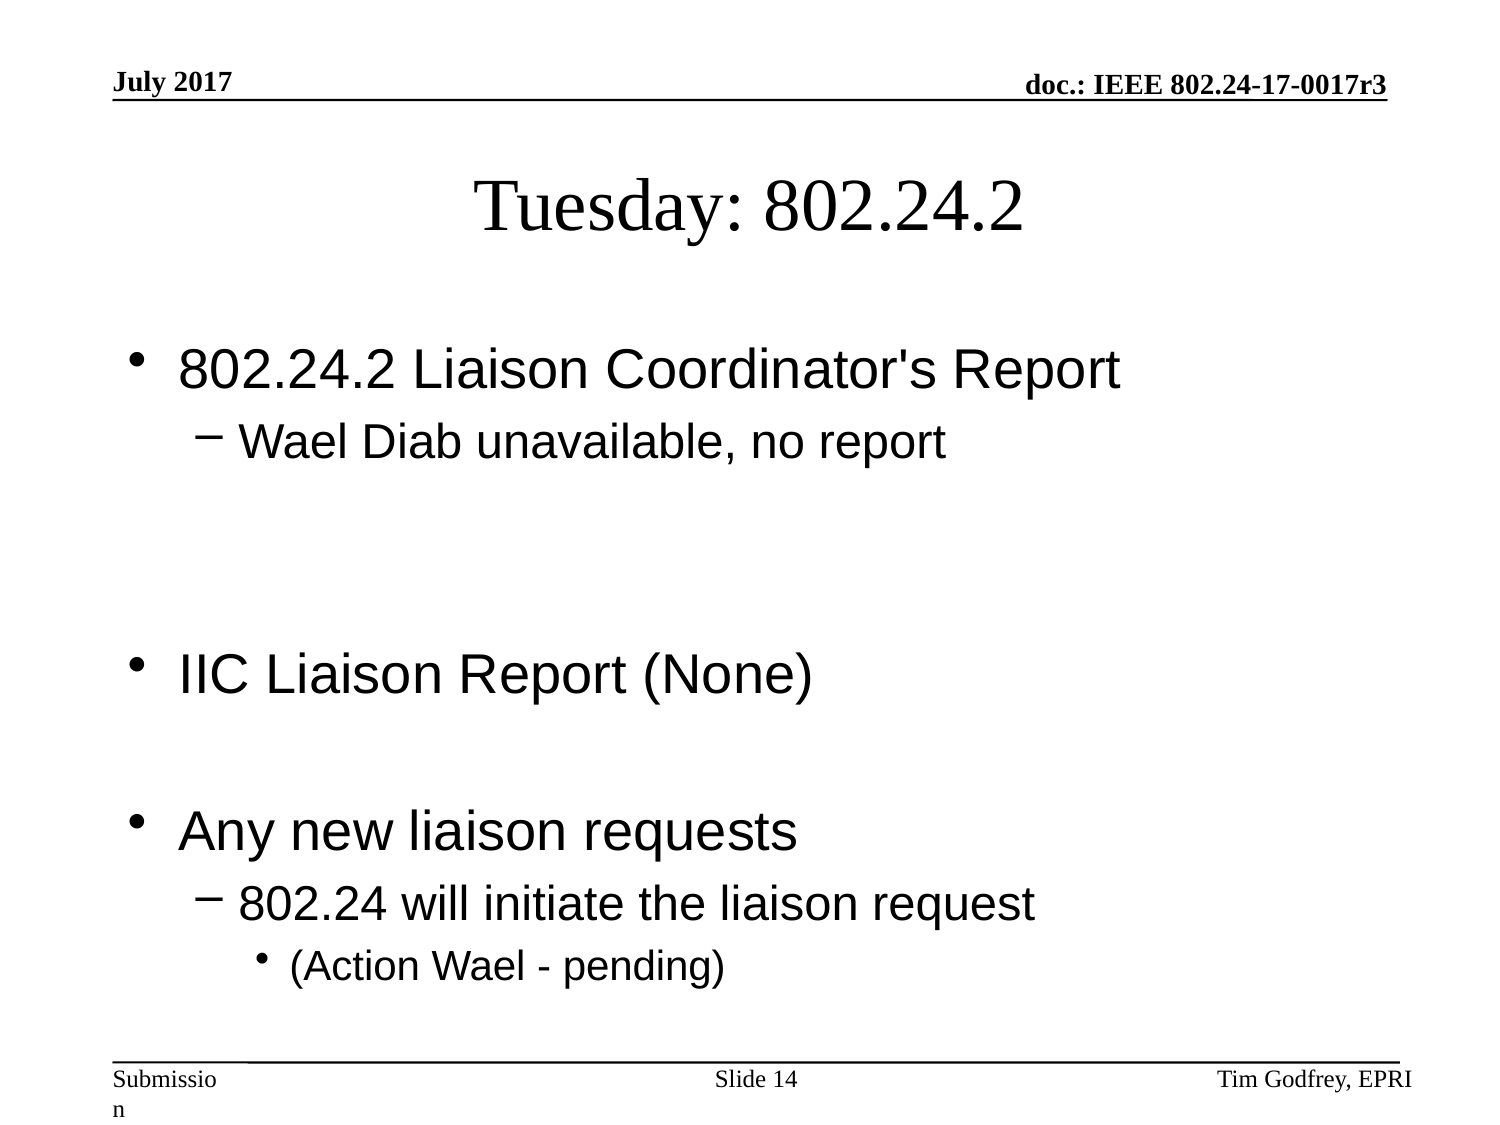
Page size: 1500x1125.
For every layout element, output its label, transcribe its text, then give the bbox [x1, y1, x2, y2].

title Tuesday: 802.24.2 [112, 112, 1388, 288]
list 802.24.2 Liaison Coordinator's Report Wael Diab unavailable, no report IIC Liaison Report (None) Any new liaison requests 802.24 will initiate the liaison request (Action Wael - pending) [112, 324, 1388, 1000]
footer Tim Godfrey, EPRI [900, 1062, 1413, 1093]
slide_number Slide 14 [712, 1062, 800, 1093]
